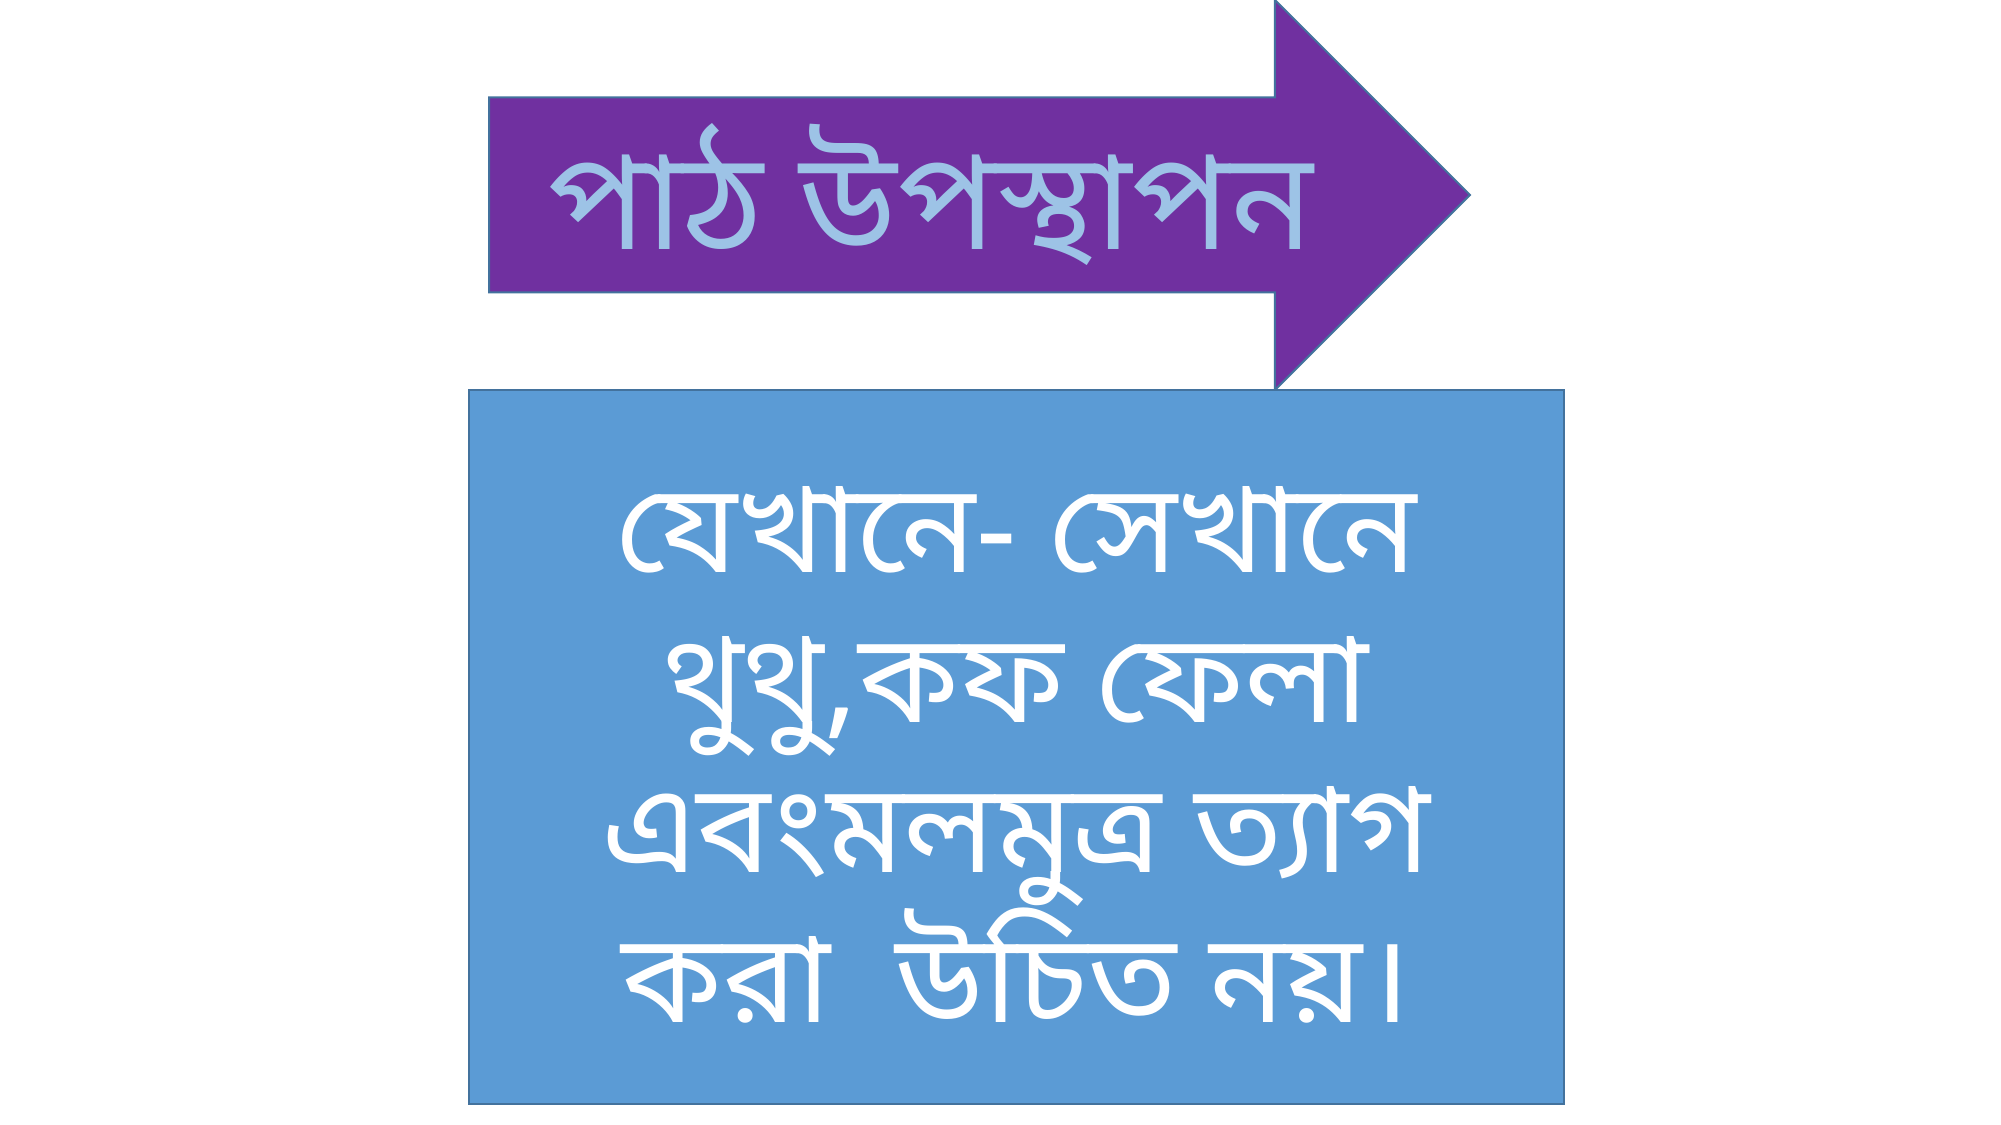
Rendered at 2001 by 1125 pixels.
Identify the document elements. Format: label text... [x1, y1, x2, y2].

text_box যেখানে- সেখানে থুথু,কফ ফেলা এবংমলমুত্র ত্যাগ করা উচিত নয়। [468, 389, 1565, 1105]
text_box পাঠ উপস্থাপন [488, 0, 1472, 389]
